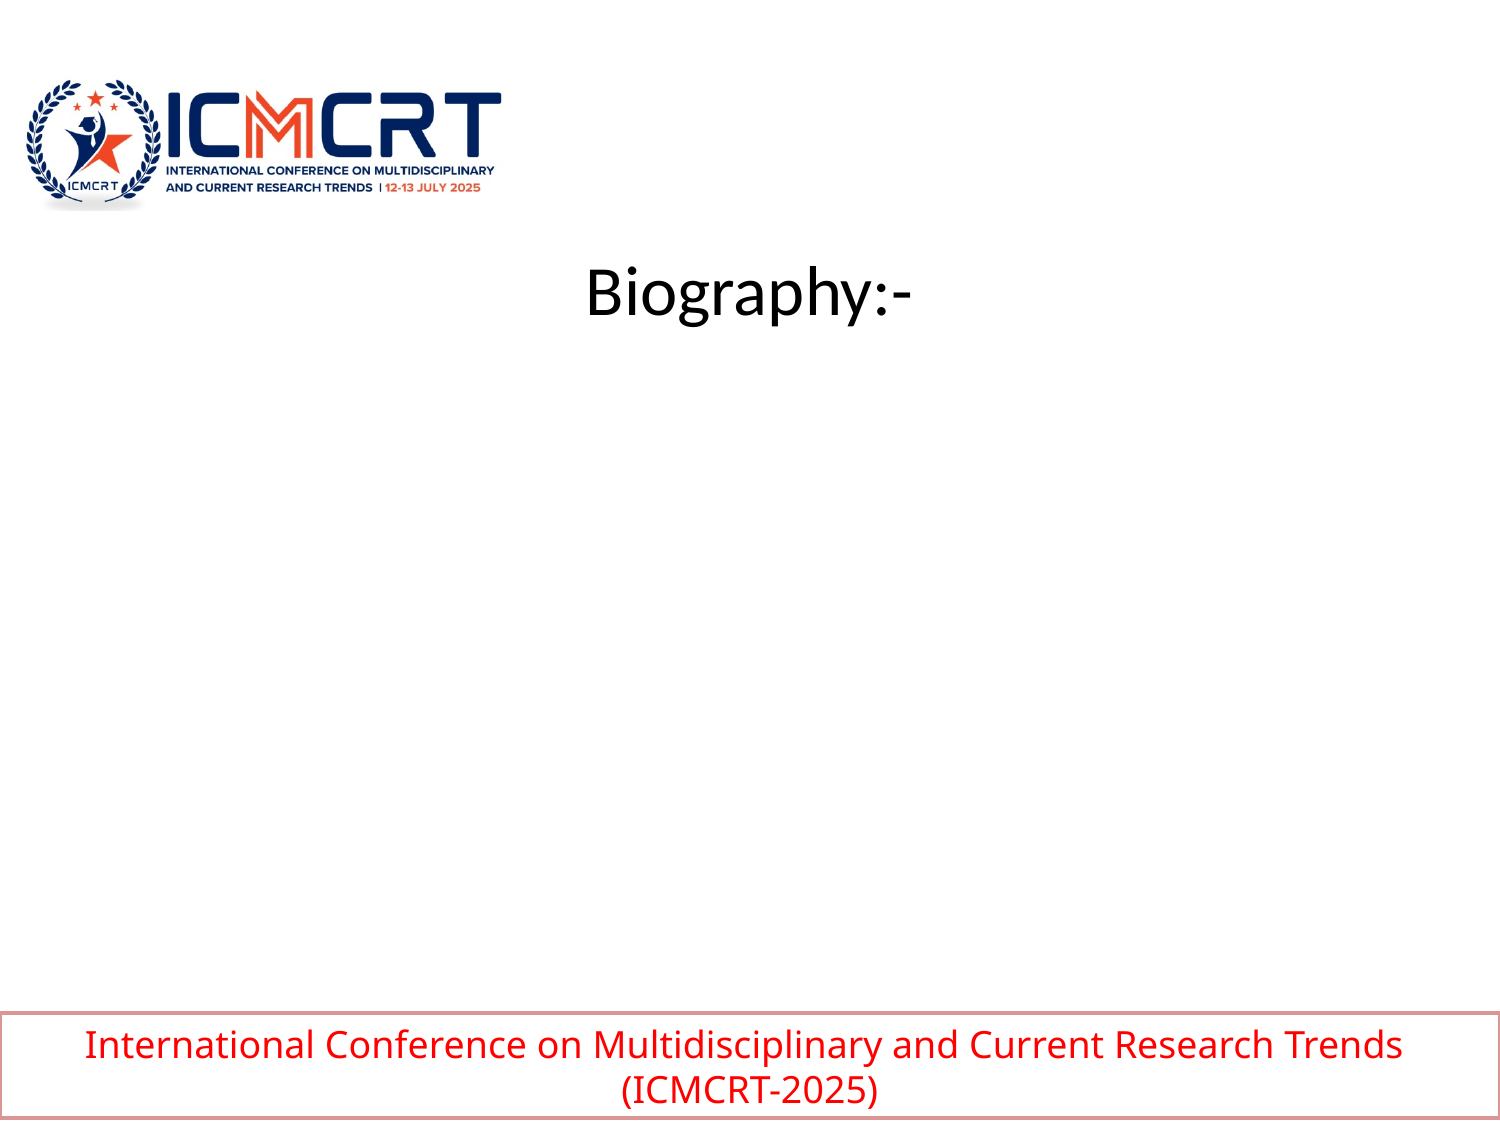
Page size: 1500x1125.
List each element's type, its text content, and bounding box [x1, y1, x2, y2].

text_box International Conference on Multidisciplinary and Current Research Trends (ICMCRT-2025) [0, 1011, 1500, 1120]
picture [23, 73, 507, 212]
title Biography:- [75, 237, 1425, 338]
